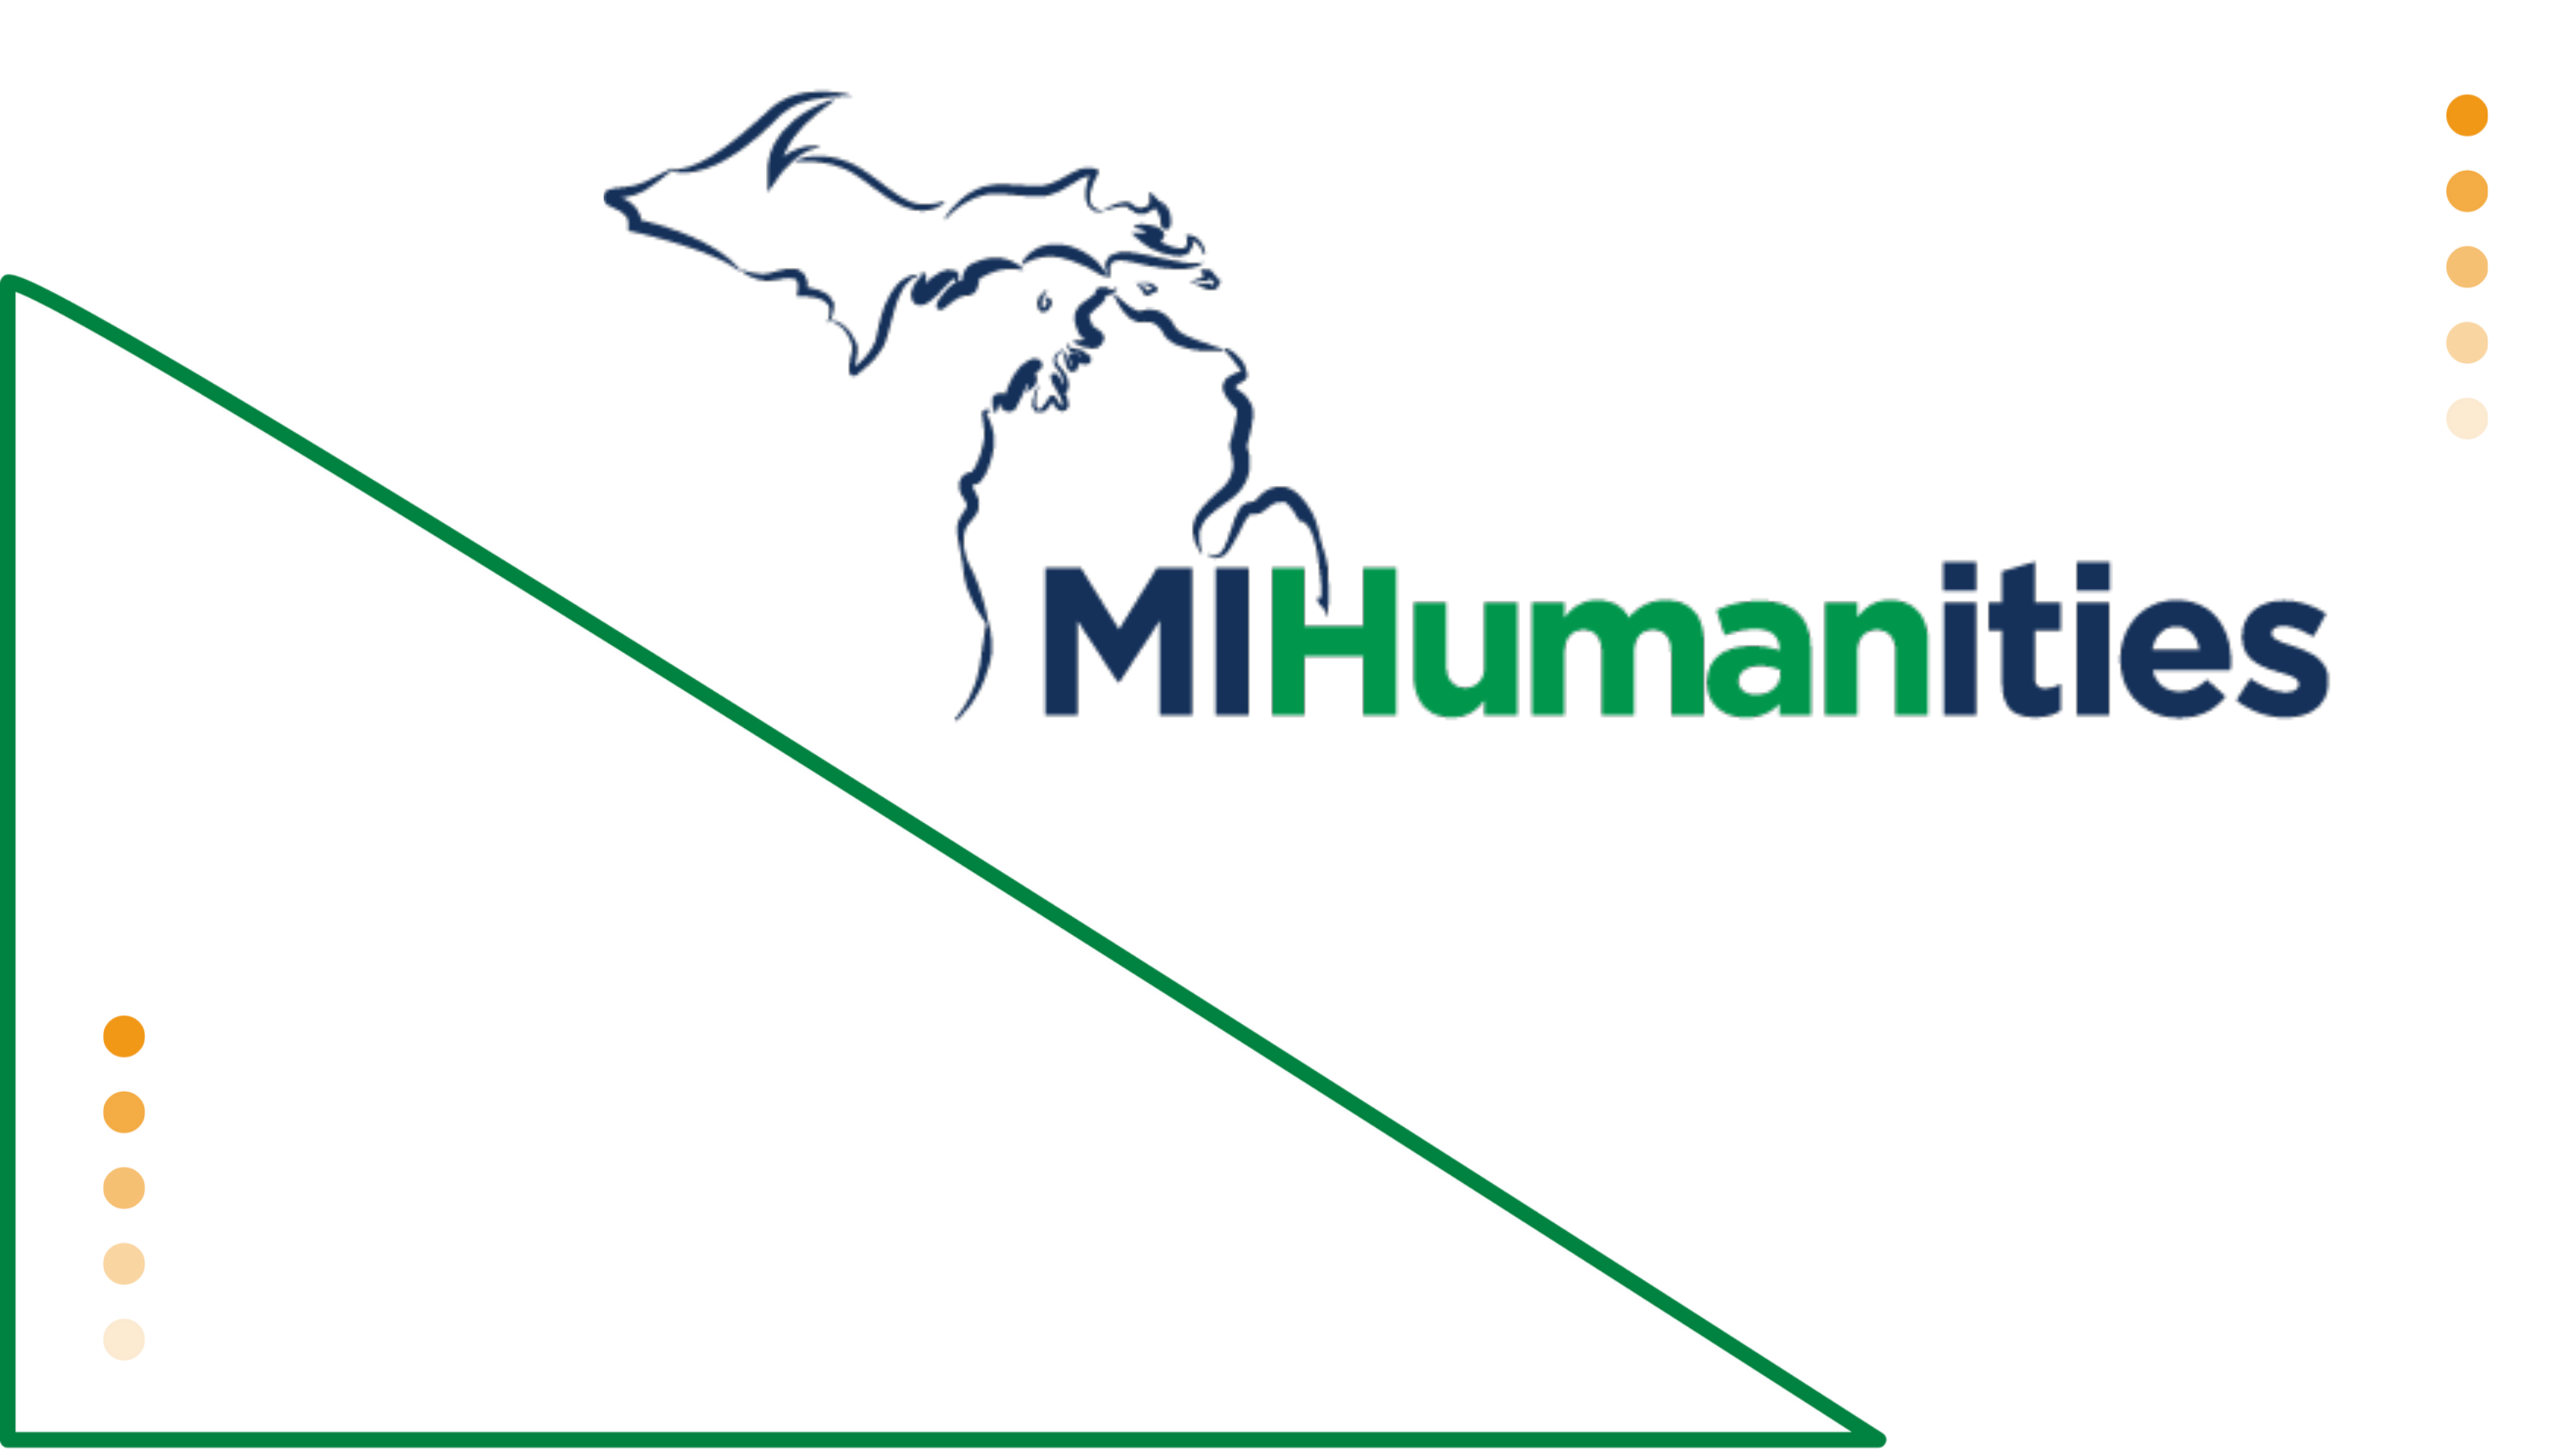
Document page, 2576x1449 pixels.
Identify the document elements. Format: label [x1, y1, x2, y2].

text_box [103, 1013, 145, 1363]
text_box [604, 0, 2386, 806]
text_box [2446, 92, 2488, 443]
text_box [0, 253, 1887, 1449]
